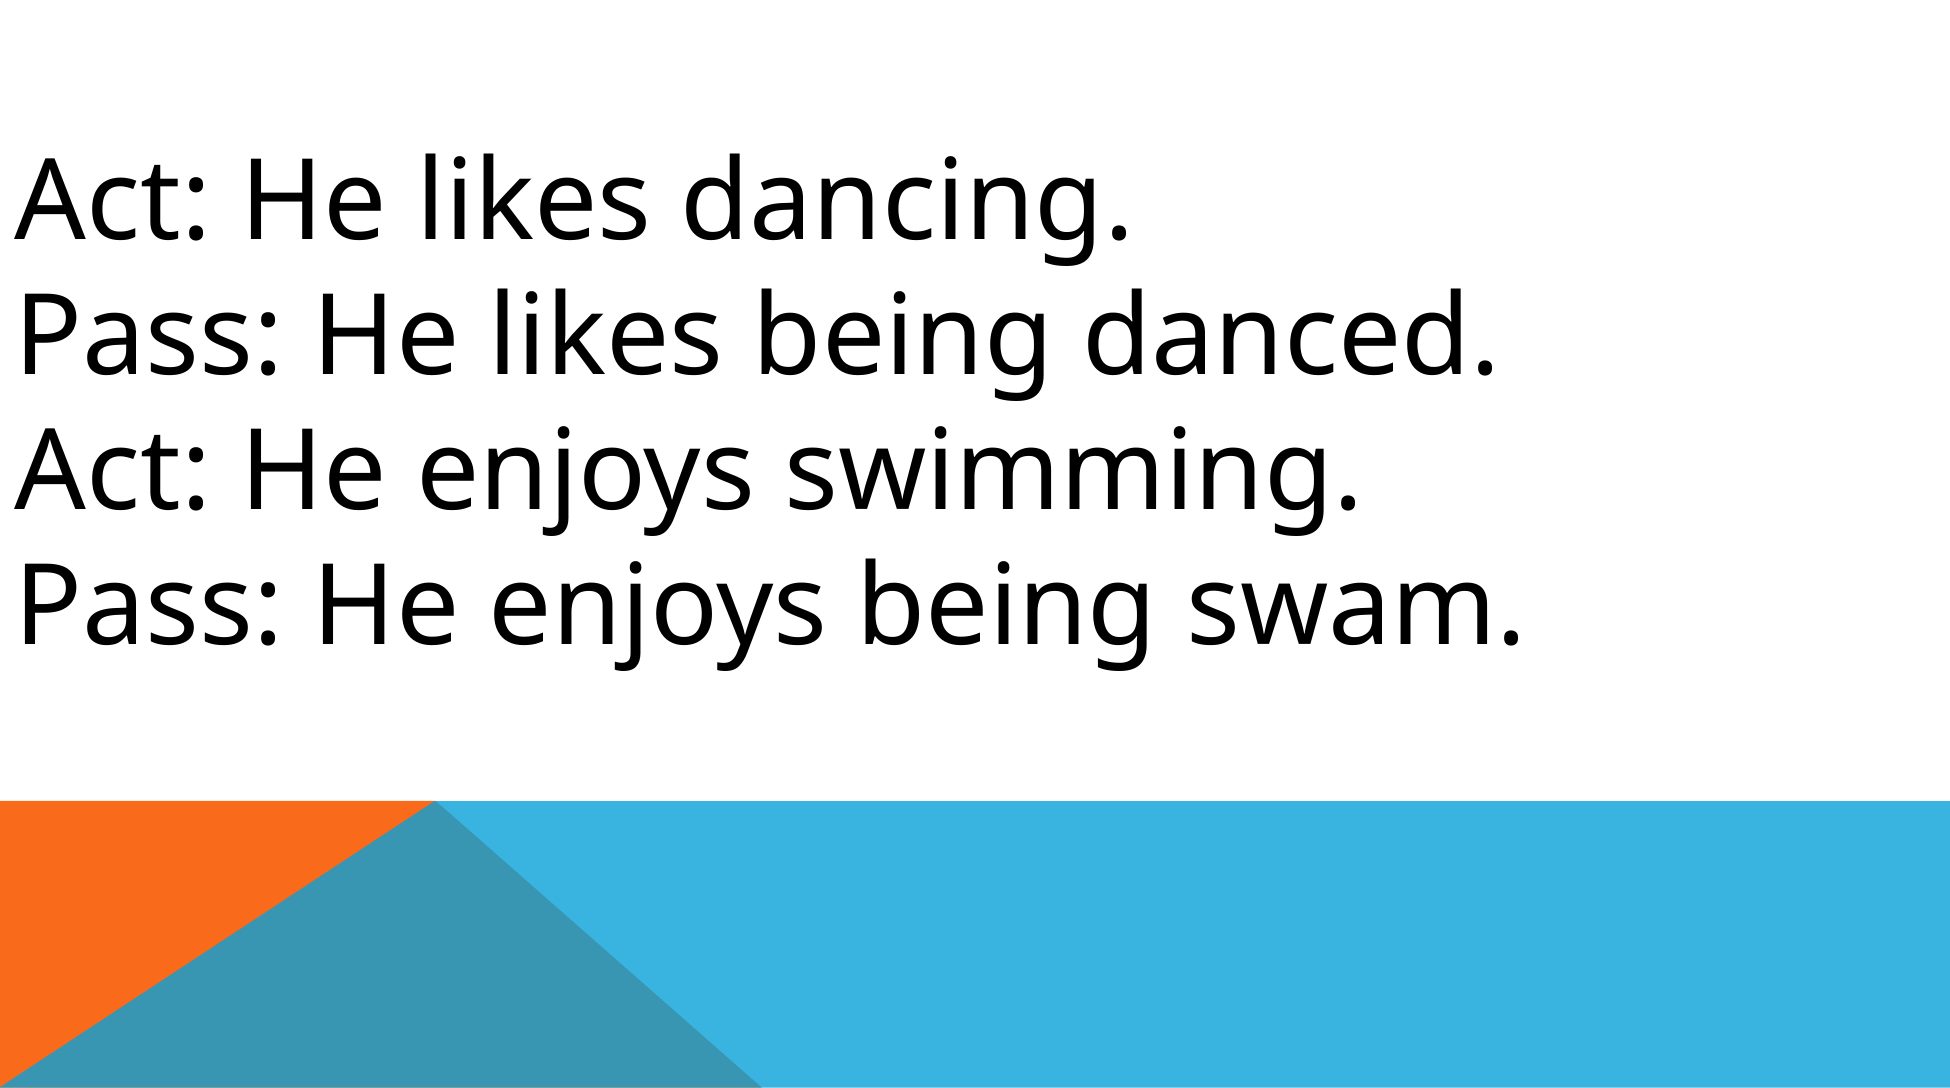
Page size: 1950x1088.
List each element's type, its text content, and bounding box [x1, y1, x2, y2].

text_box Act: He likes dancing. Pass: He likes being danced. Act: He enjoys swimming. Pass: He enjoys being swam. [0, 9, 1913, 785]
